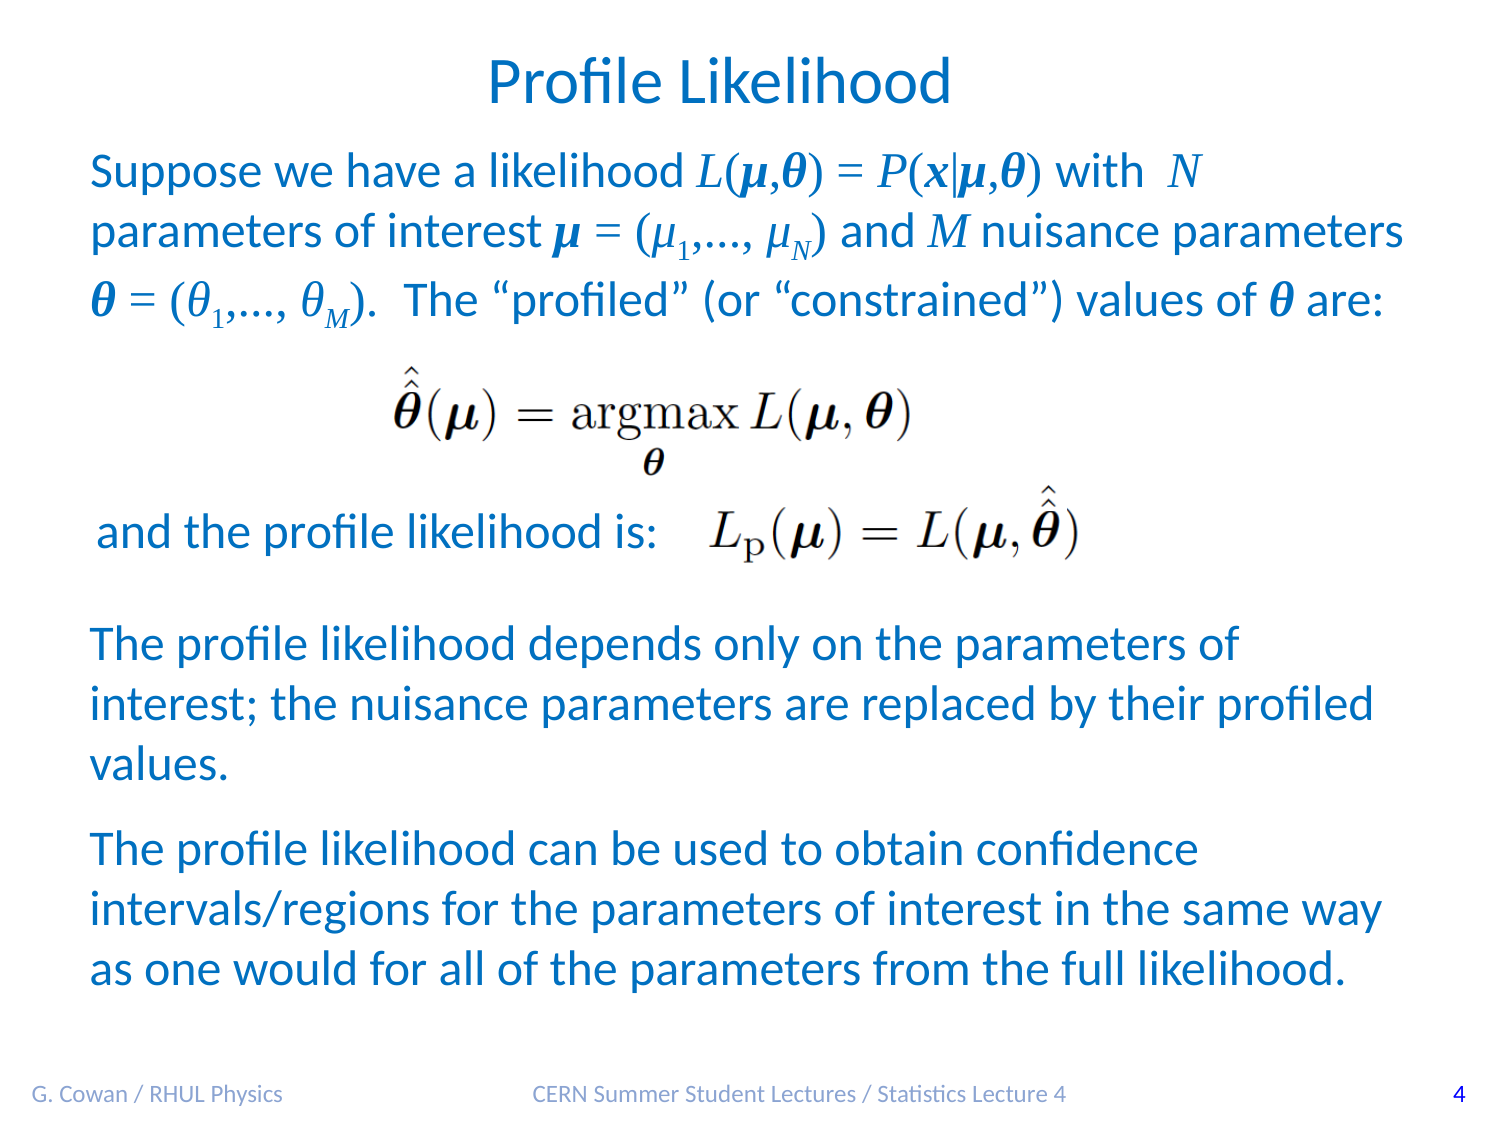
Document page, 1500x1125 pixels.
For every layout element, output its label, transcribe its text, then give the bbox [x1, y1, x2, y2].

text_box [699, 480, 1090, 573]
footer CERN Summer Student Lectures / Statistics Lecture 4 [338, 1062, 1262, 1123]
text_box and the profile likelihood is: [81, 491, 674, 567]
slide_number 4 [1262, 1062, 1481, 1123]
text_box Profile Likelihood [31, 35, 1411, 118]
slide_number G. Cowan / RHUL Physics [16, 1062, 338, 1123]
text_box The profile likelihood depends only on the parameters of interest; the nuisance parameters are replaced by their profiled values. The profile likelihood can be used to obtain confidence intervals/regions for the parameters of interest in the same way as one would for all of the parameters from the full likelihood. [74, 603, 1400, 1003]
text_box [389, 362, 916, 479]
text_box Suppose we have a likelihood L(μ,θ) = P(x|μ,θ) with N parameters of interest μ = (μ1,..., μN) and M nuisance parameters θ = (θ1,..., θM). The “profiled” (or “constrained”) values of θ are: [75, 130, 1425, 342]
